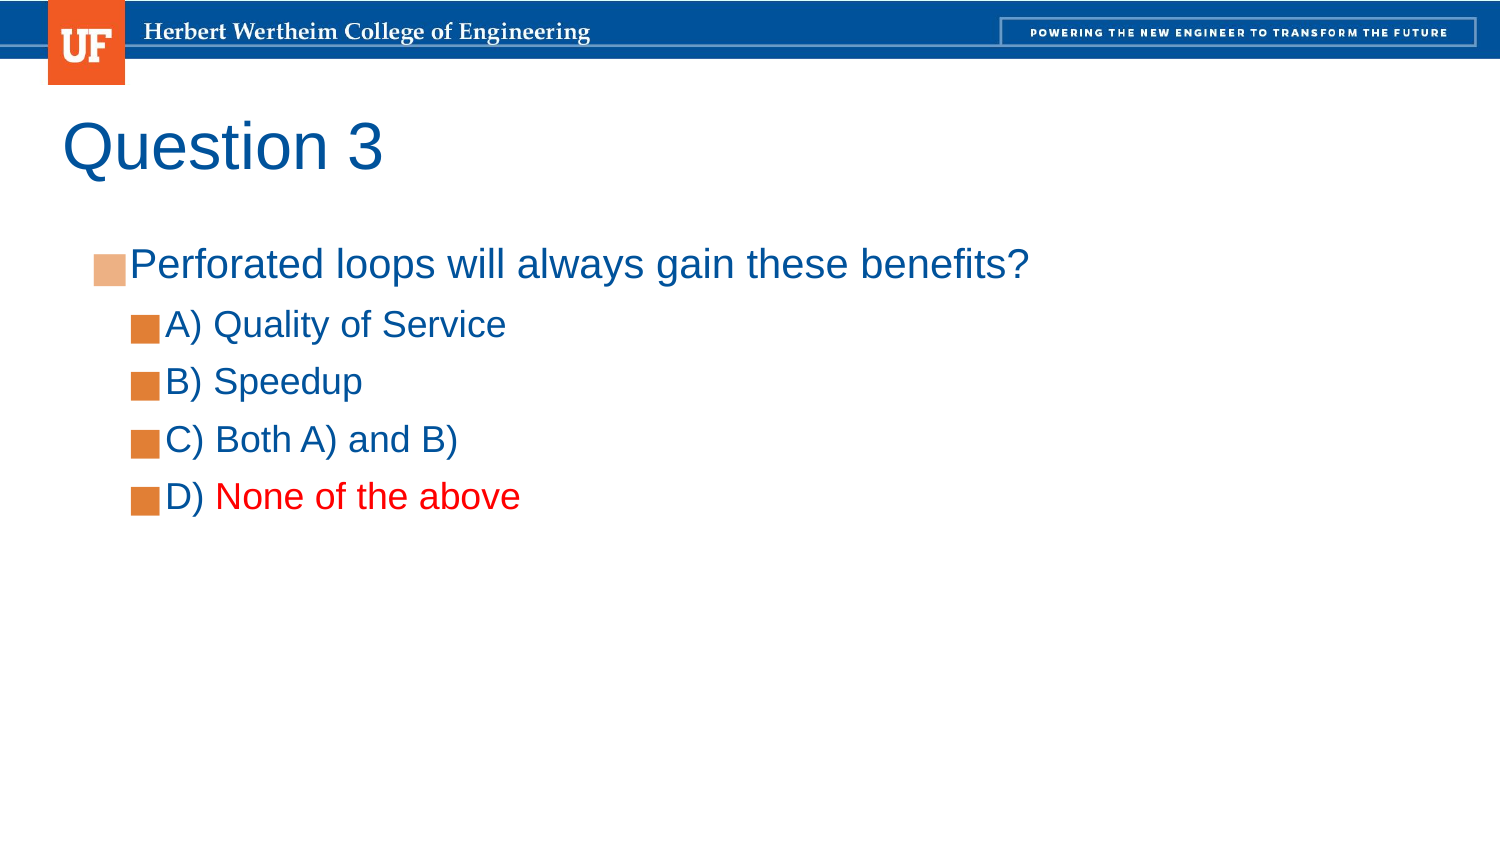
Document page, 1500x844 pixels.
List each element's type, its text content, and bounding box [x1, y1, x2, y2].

list Perforated loops will always gain these benefits? A) Quality of Service B) Speedup C) Both A) and B) D) None of the above [75, 229, 1391, 776]
title Question 3 [47, 95, 1300, 233]
picture [0, 0, 1500, 85]
